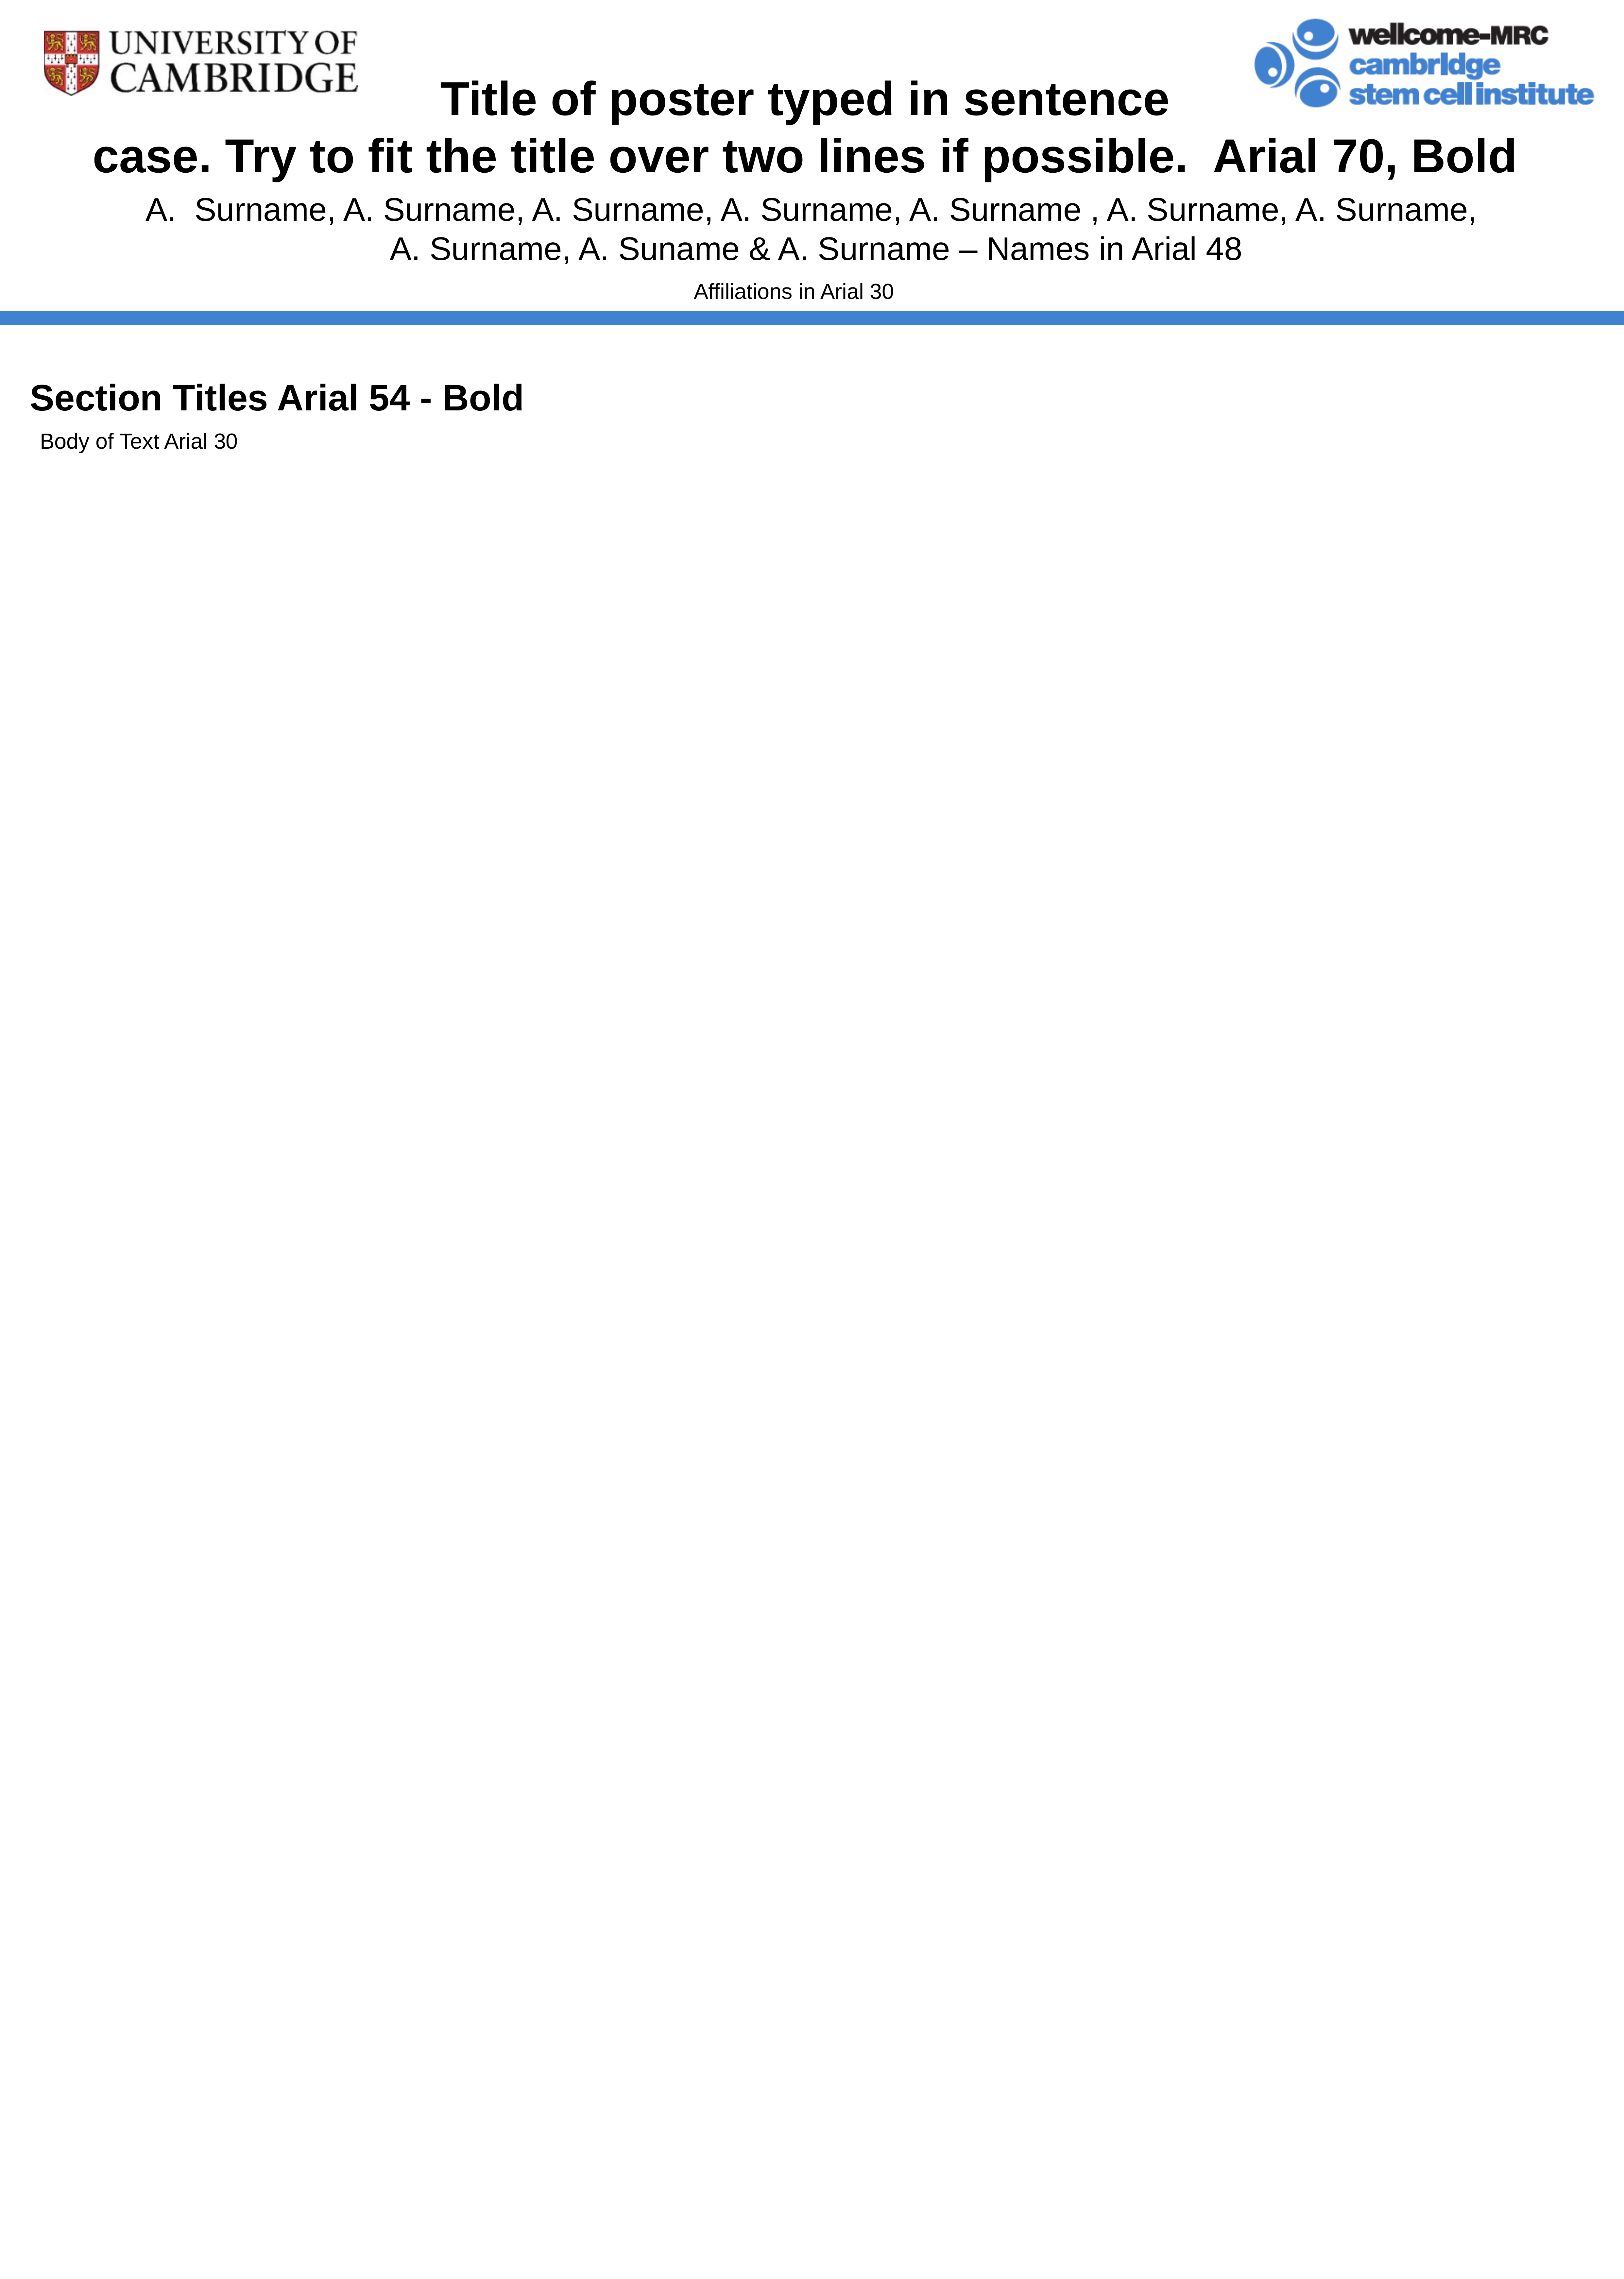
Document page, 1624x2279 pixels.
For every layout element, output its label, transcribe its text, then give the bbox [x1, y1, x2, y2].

text_box Body of Text Arial 30 [0, 424, 335, 456]
picture [1252, 16, 1599, 110]
text_box Affiliations in Arial 30 [598, 275, 990, 306]
text_box [0, 311, 1624, 325]
text_box Section Titles Arial 54 - Bold [0, 371, 555, 421]
text_box Title of poster typed in sentence case. Try to fit the title over two lines if possible. Arial 70, Bold [0, 65, 1624, 185]
text_box Surname, A. Surname, A. Surname, A. Surname, A. Surname , A. Surname, A. Surname, A. Surname, A. Suname & A. Surname – Names in Arial 48 [0, 186, 1624, 269]
picture [44, 30, 358, 96]
